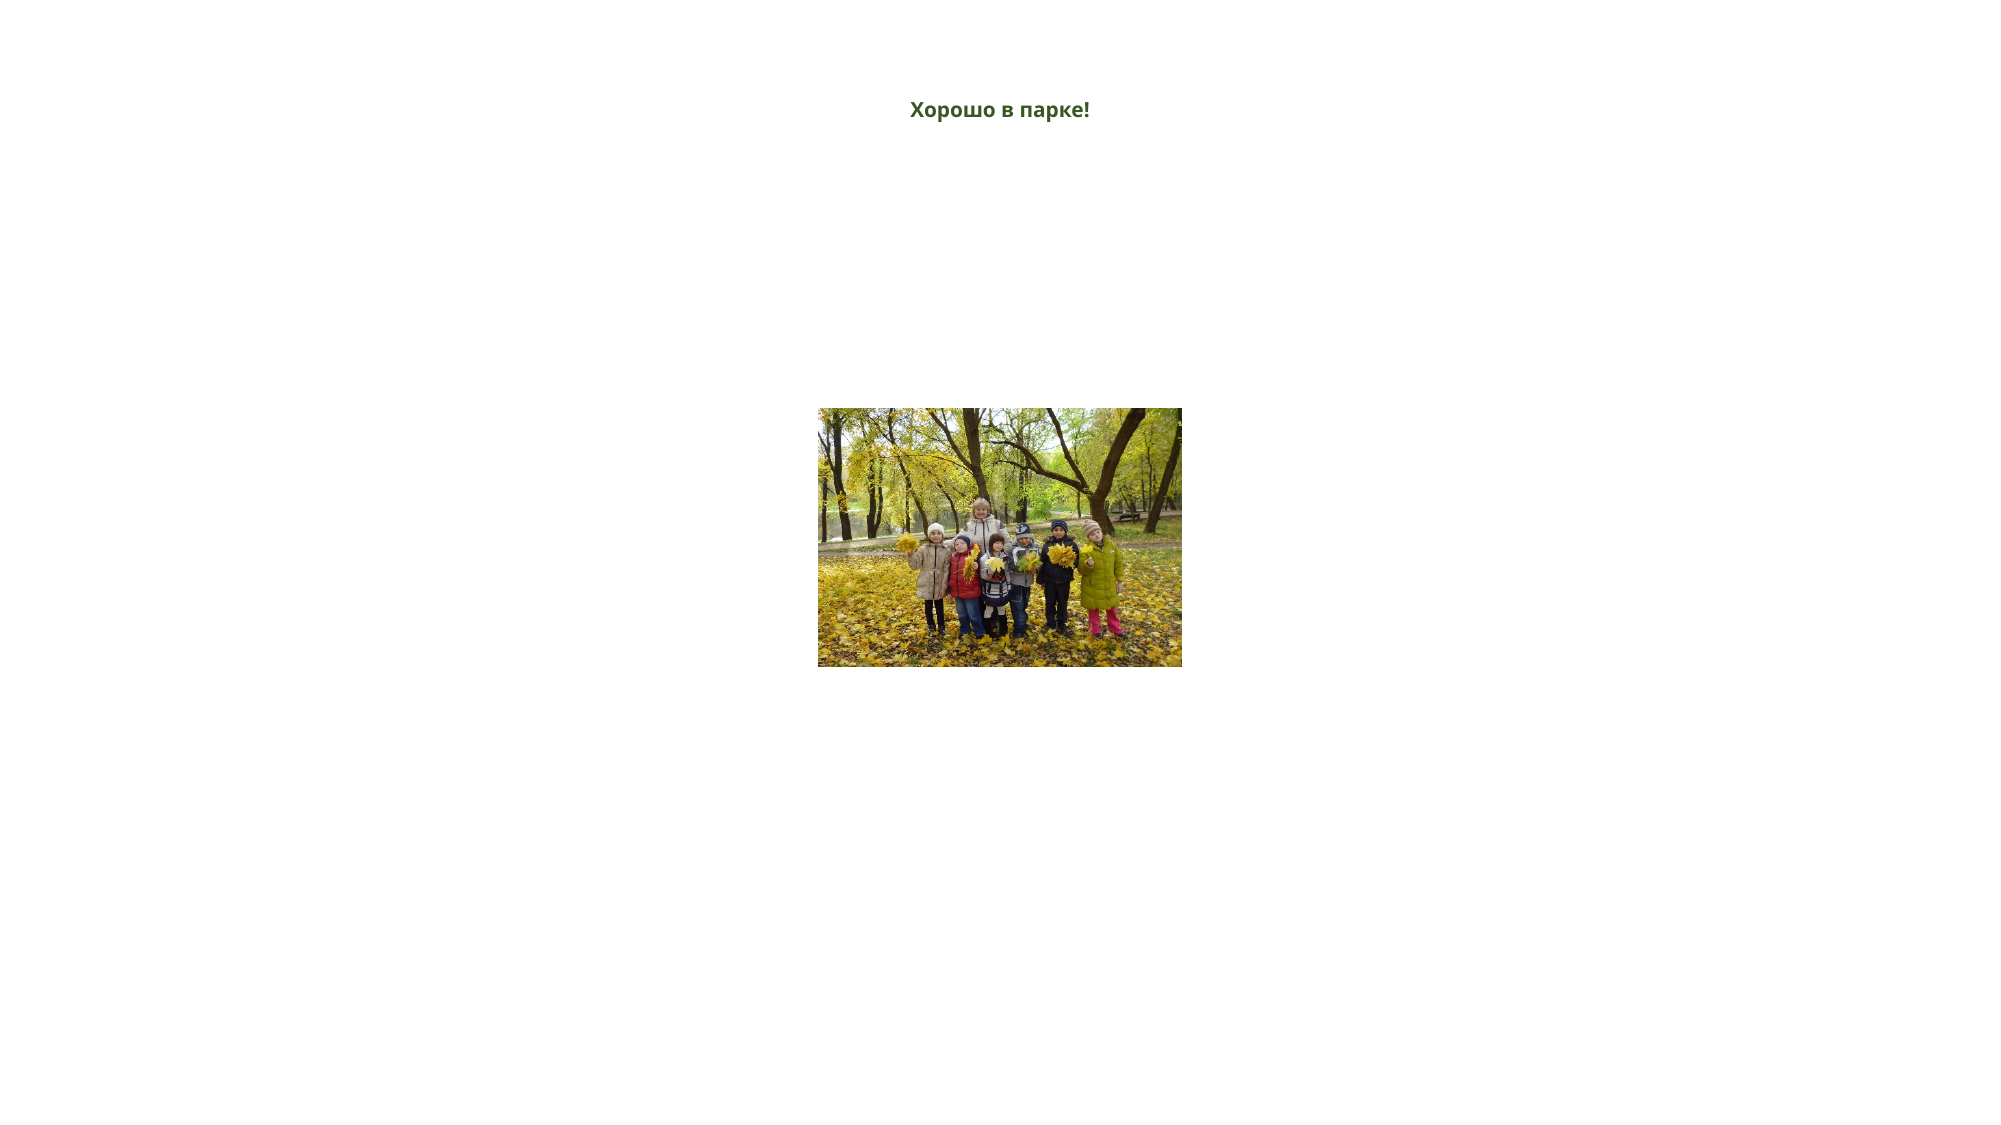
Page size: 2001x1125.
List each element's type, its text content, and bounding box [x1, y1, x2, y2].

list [818, 408, 1182, 667]
title Хорошо в парке! [137, 0, 1863, 223]
